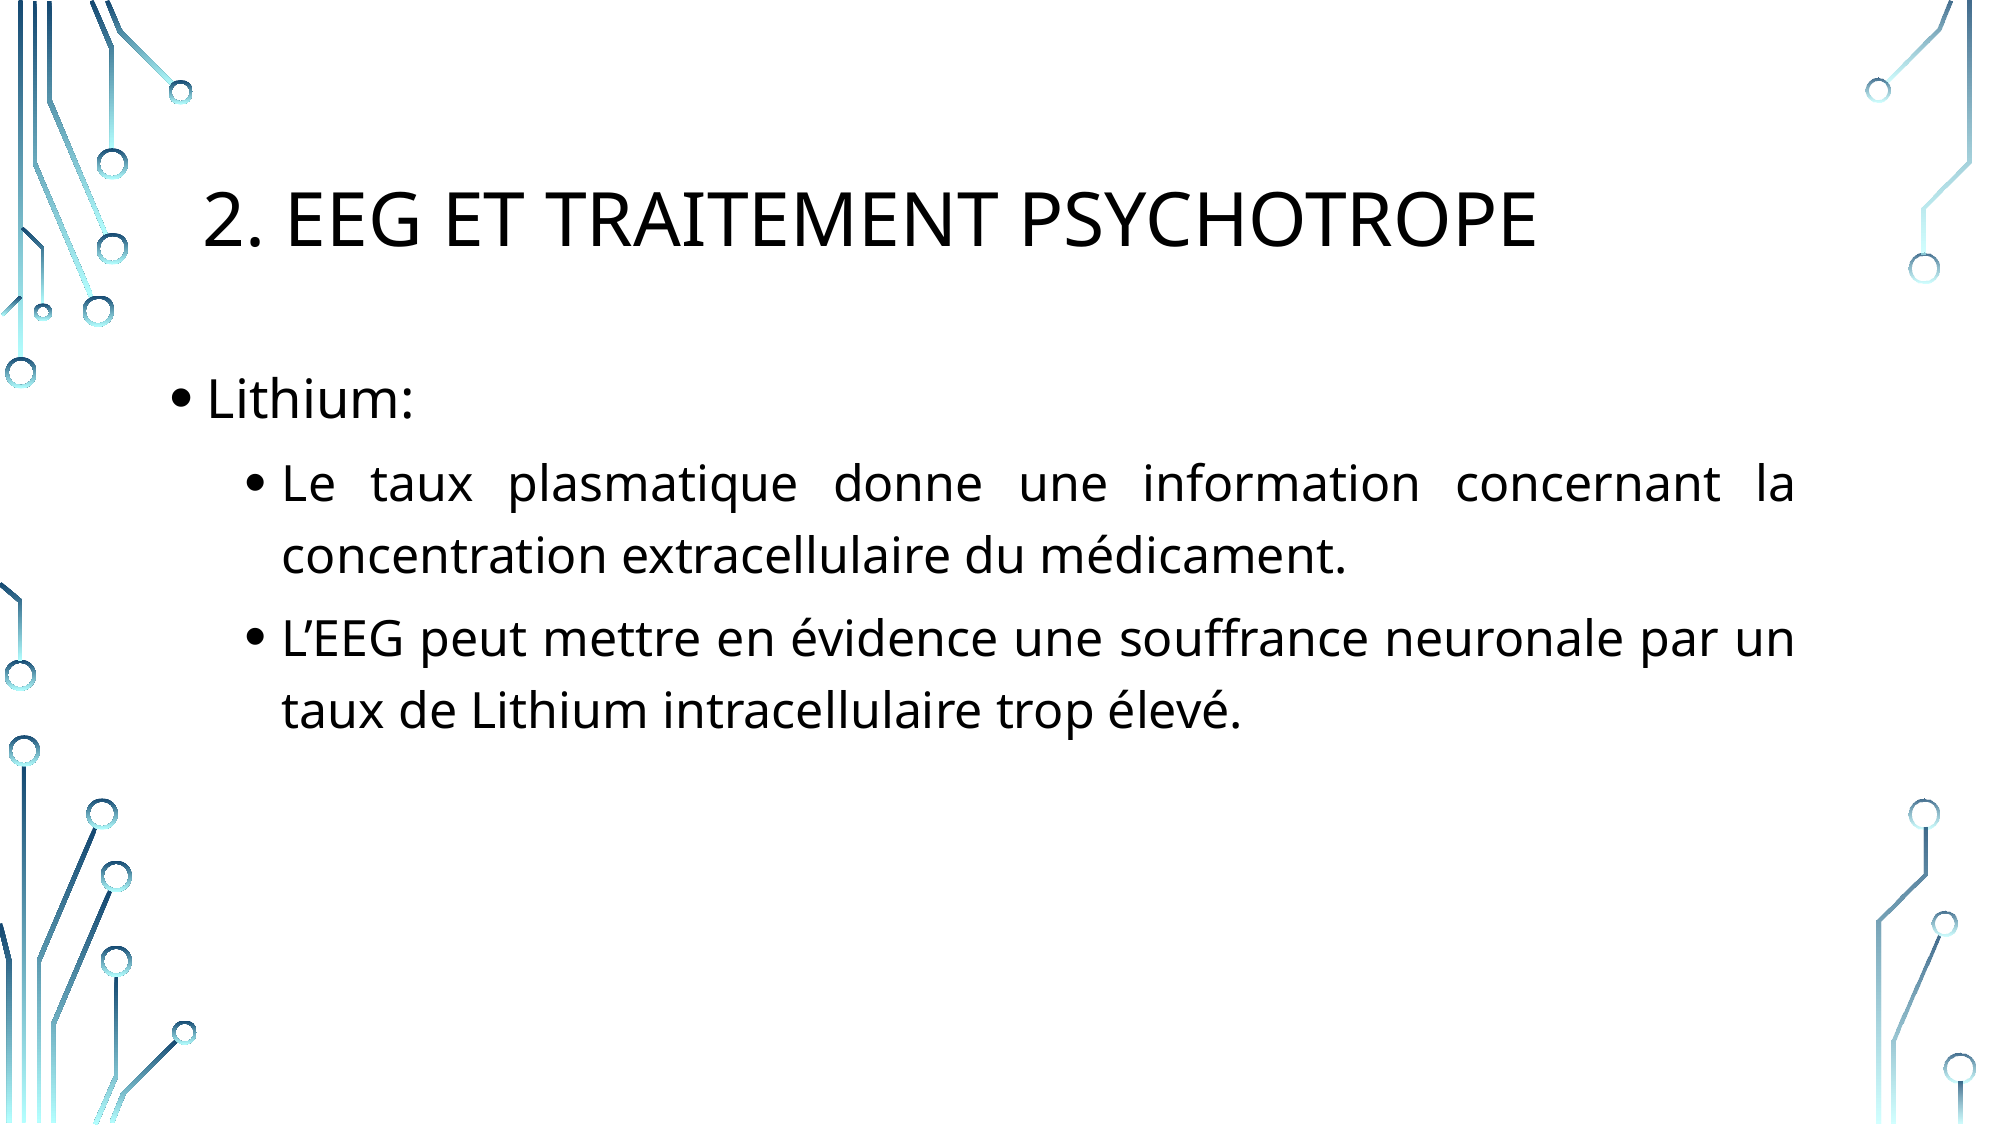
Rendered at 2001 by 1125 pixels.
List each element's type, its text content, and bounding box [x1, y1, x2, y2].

list Lithium: Le taux plasmatique donne une information concernant la concentration extracellulaire du médicament. L’EEG peut mettre en évidence une souffrance neuronale par un taux de Lithium intracellulaire trop élevé. [154, 343, 1813, 999]
title 2. EEG et traitement psychotrope [187, 101, 1813, 343]
